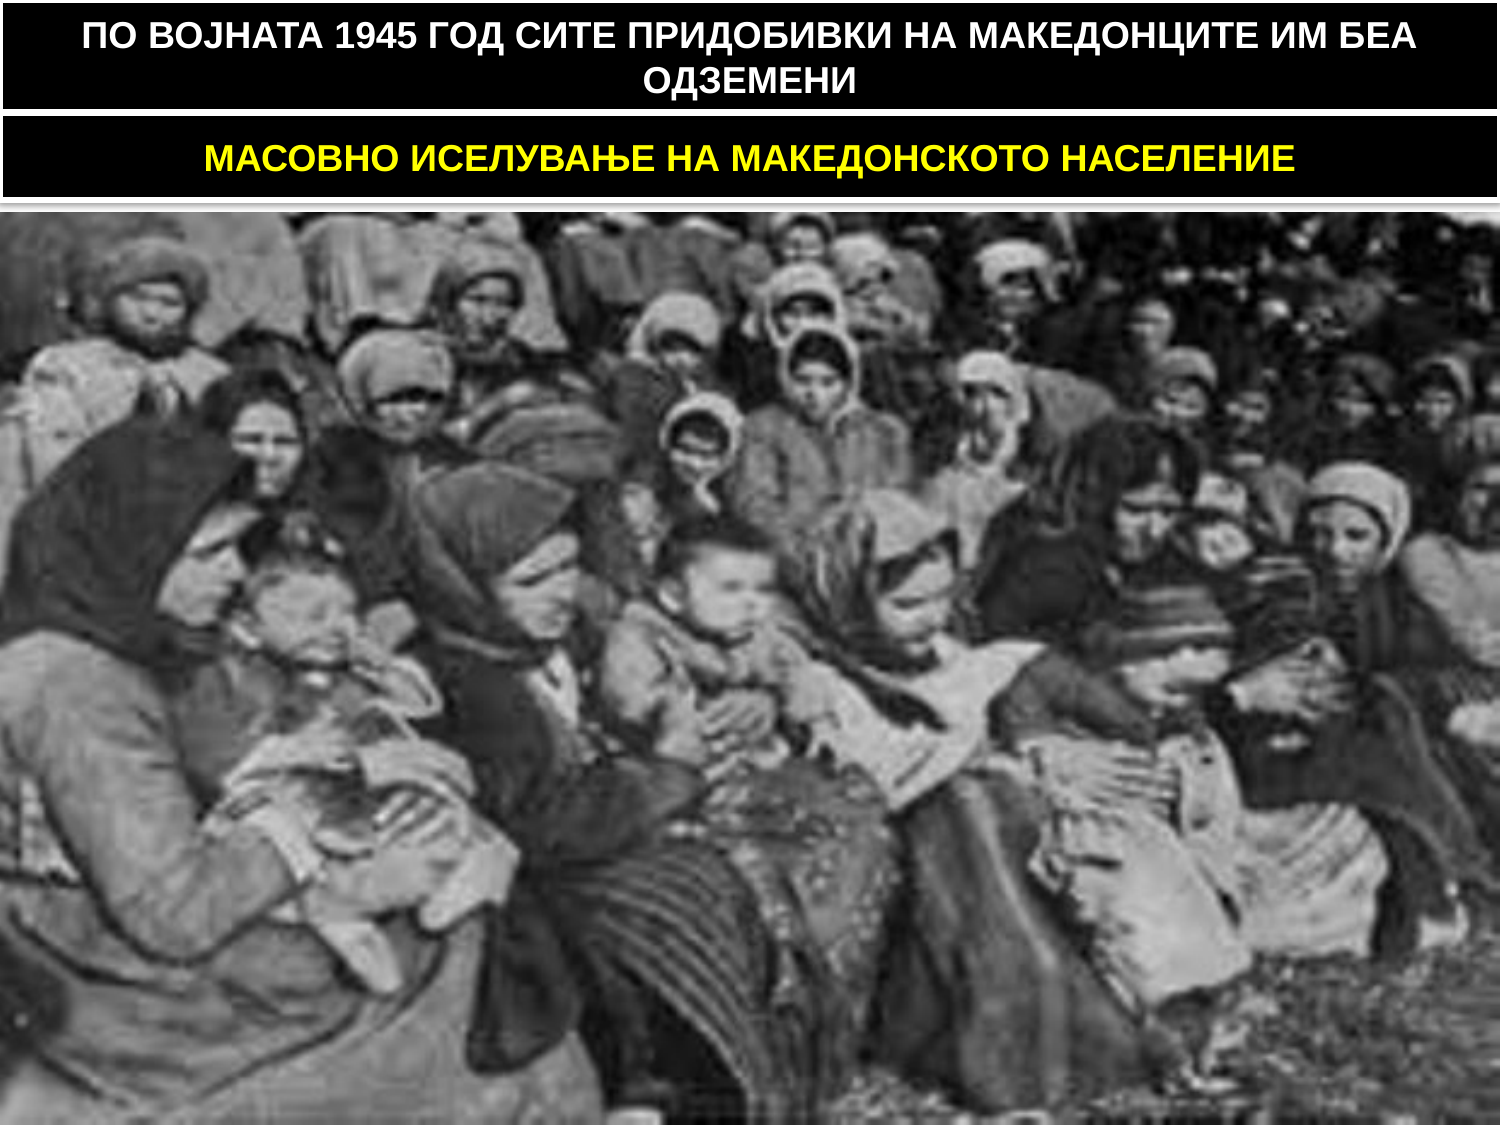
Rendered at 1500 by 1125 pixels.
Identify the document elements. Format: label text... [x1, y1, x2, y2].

text_box ПО ВОЈНАТА 1945 ГОД СИТЕ ПРИДОБИВКИ НА МАКЕДОНЦИТЕ ИМ БЕА ОДЗЕМЕНИ [0, 0, 1500, 108]
picture [0, 212, 1500, 1125]
text_box МАСОВНО ИСЕЛУВАЊЕ НА МАКЕДОНСКОТО НАСЕЛЕНИЕ [0, 109, 1500, 203]
